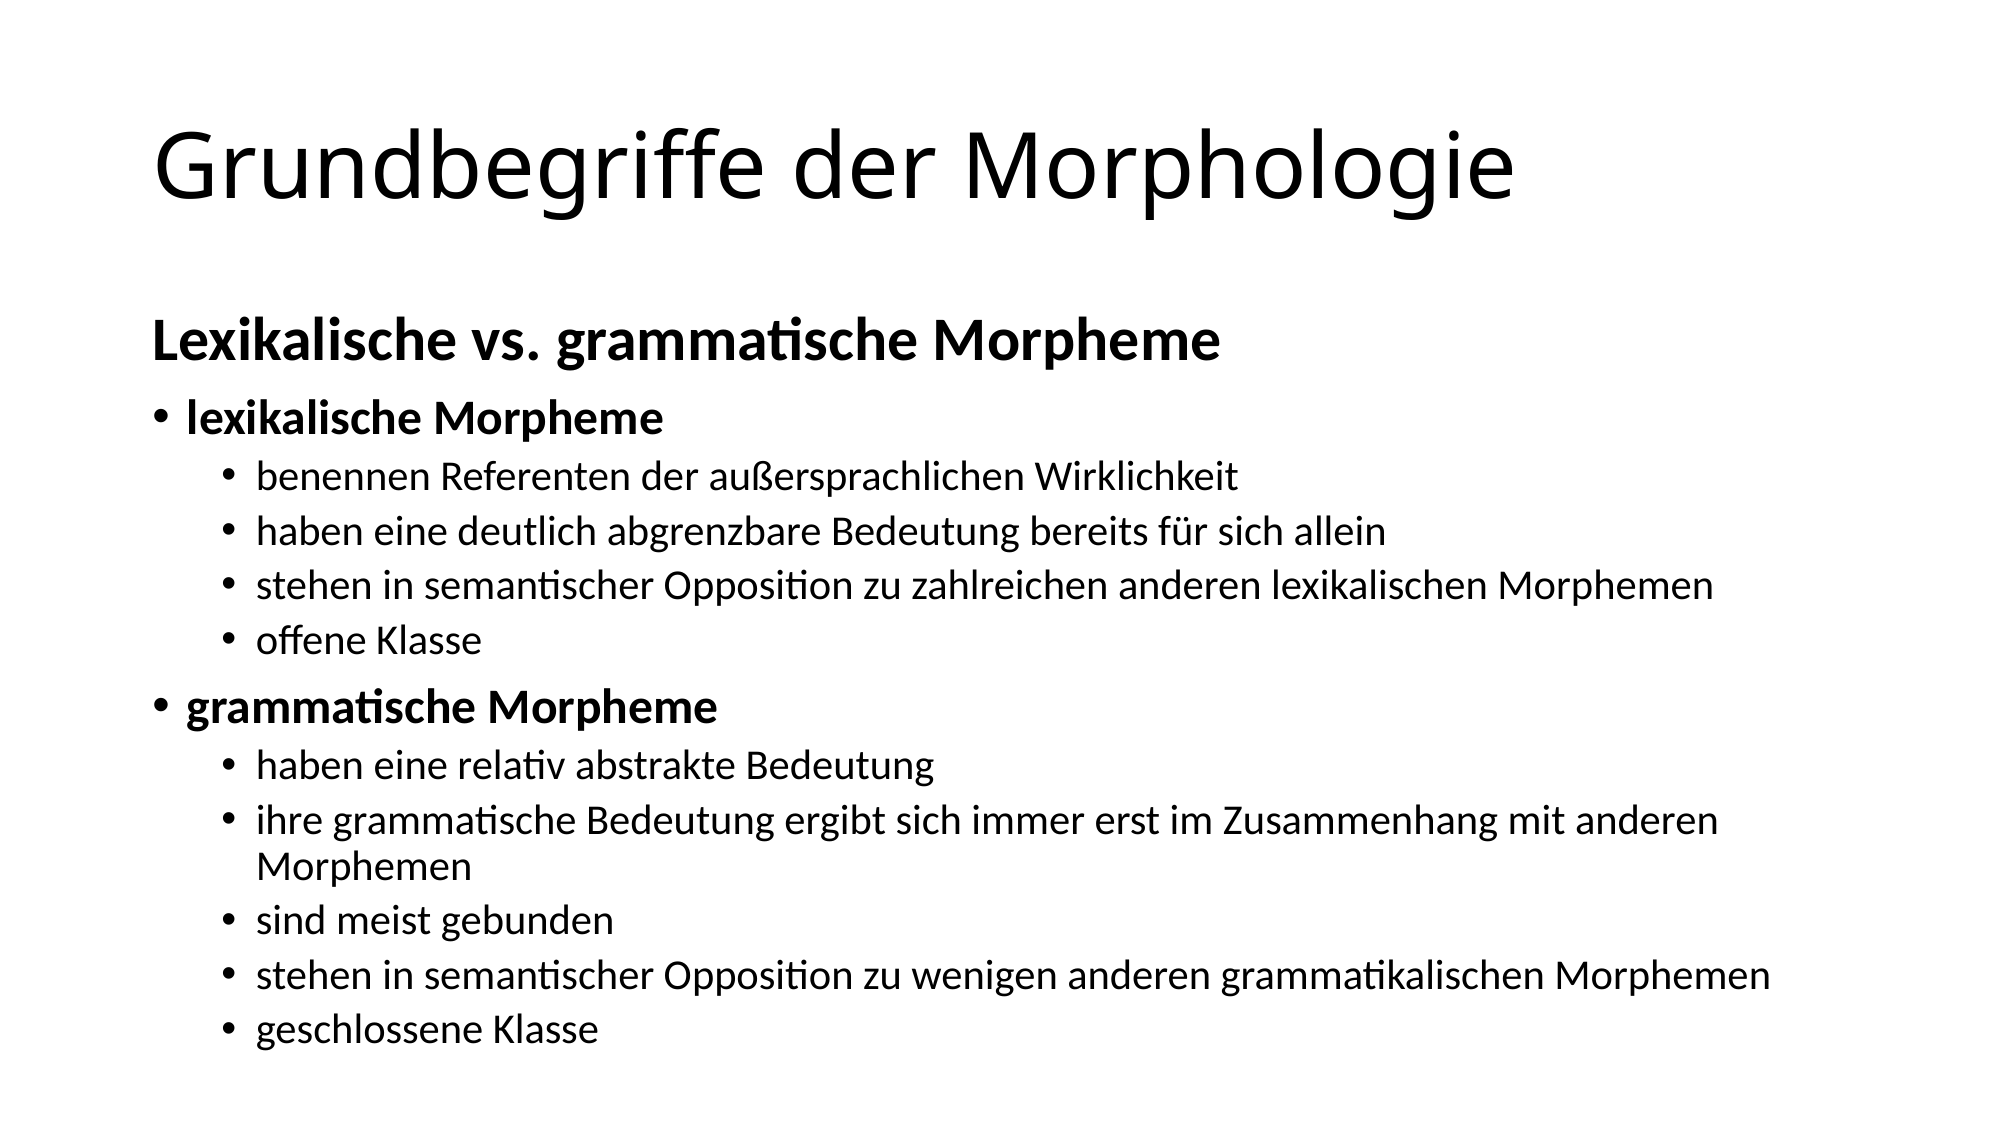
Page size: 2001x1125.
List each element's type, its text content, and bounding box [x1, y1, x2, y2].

list Lexikalische vs. grammatische Morpheme lexikalische Morpheme benennen Referenten der außersprachlichen Wirklichkeit haben eine deutlich abgrenzbare Bedeutung bereits für sich allein stehen in semantischer Opposition zu zahlreichen anderen lexikalischen Morphemen offene Klasse grammatische Morpheme haben eine relativ abstrakte Bedeutung ihre grammatische Bedeutung ergibt sich immer erst im Zusammenhang mit anderen Morphemen sind meist gebunden stehen in semantischer Opposition zu wenigen anderen grammatikalischen Morphemen geschlossene Klasse [137, 299, 1863, 1066]
title Grundbegriffe der Morphologie [137, 59, 1863, 278]
